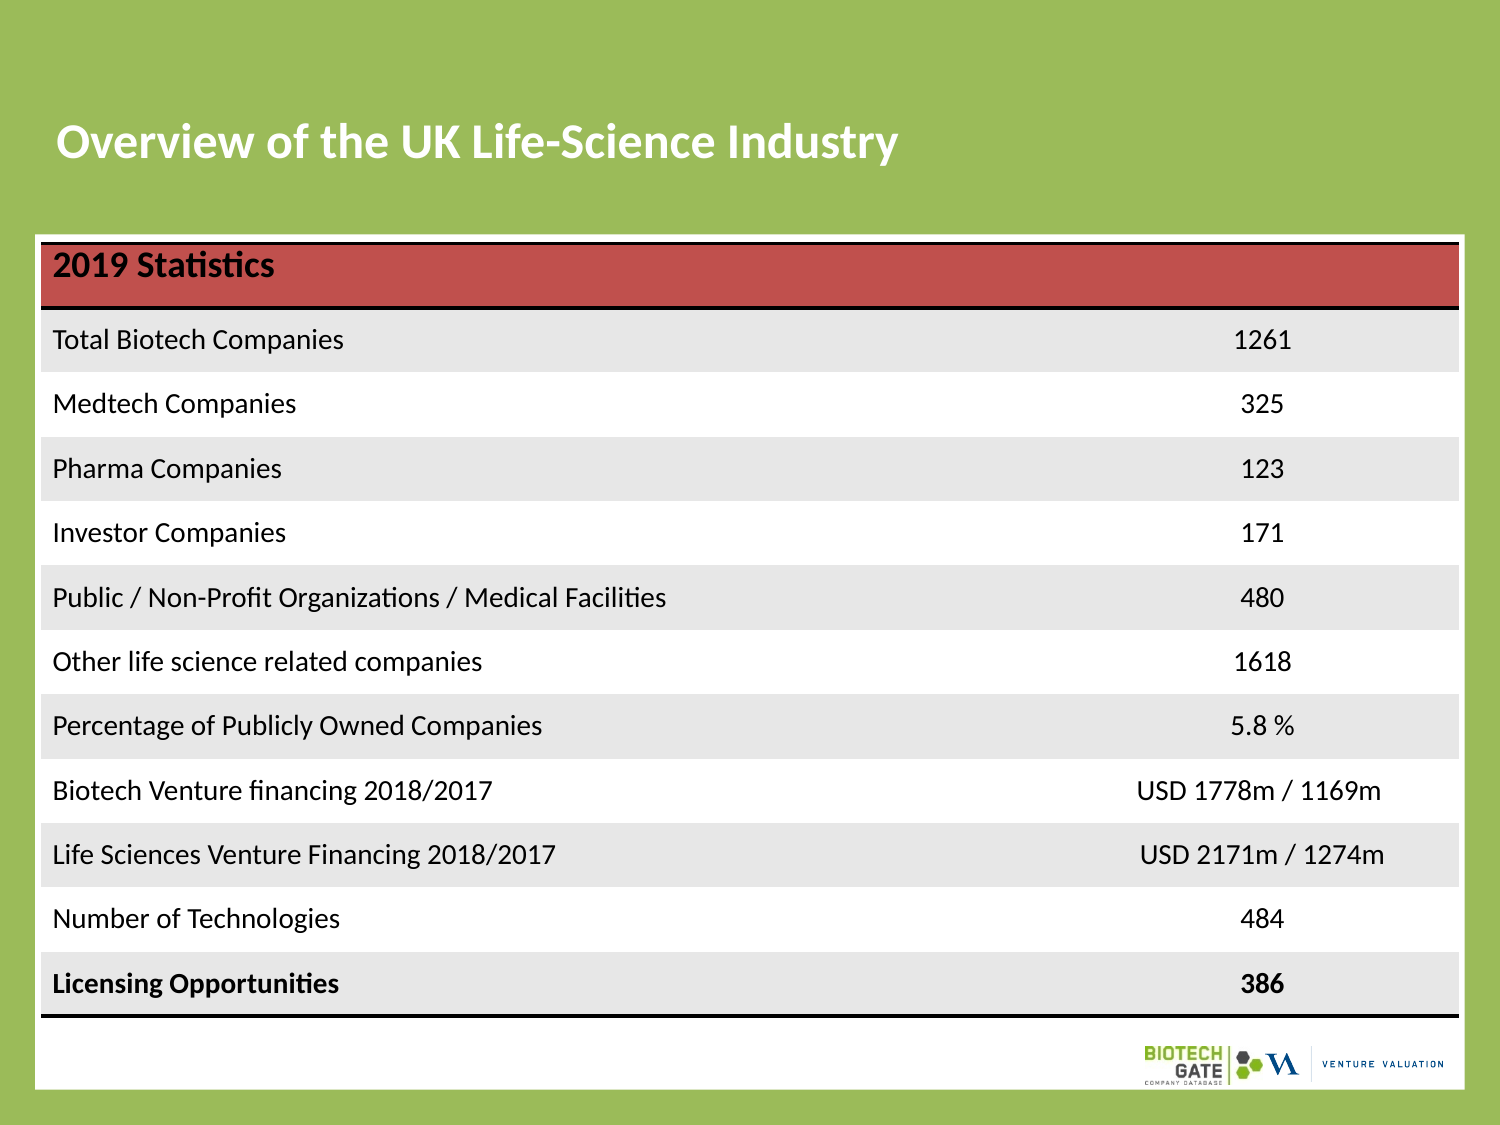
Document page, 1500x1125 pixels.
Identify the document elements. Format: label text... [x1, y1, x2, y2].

table_cell Other life science related companies [41, 630, 1067, 694]
table_cell Number of Technologies [41, 887, 1067, 952]
table_cell Medtech Companies [41, 372, 1067, 437]
table_cell Public / Non-Profit Organizations / Medical Facilities [41, 565, 1067, 630]
picture [1145, 1046, 1263, 1085]
table_cell Life Sciences Venture Financing 2018/2017 [41, 823, 1067, 887]
table_cell Investor Companies [41, 501, 1067, 565]
table_cell Total Biotech Companies [41, 310, 1067, 372]
table_cell Biotech Venture financing 2018/2017 [41, 759, 1067, 823]
table_cell 1618 [1067, 630, 1459, 694]
table_cell 484 [1067, 887, 1459, 952]
table_cell Licensing Opportunities [41, 952, 1067, 1014]
table_cell USD 2171m / 1274m [1067, 823, 1459, 887]
title Overview of the UK Life-Science Industry [41, 44, 1392, 233]
table_cell USD 1778m / 1169m [1067, 759, 1459, 823]
table_cell 123 [1067, 437, 1459, 501]
table_cell Pharma Companies [41, 437, 1067, 501]
picture [1265, 1046, 1443, 1082]
table_cell 386 [1067, 952, 1459, 1014]
table_cell 171 [1067, 501, 1459, 565]
table_cell 480 [1067, 565, 1459, 630]
table_cell 325 [1067, 372, 1459, 437]
table_cell Percentage of Publicly Owned Companies [41, 694, 1067, 759]
table_cell 5.8 % [1067, 694, 1459, 759]
table_header 2019 Statistics [41, 245, 1459, 306]
table_cell 1261 [1067, 310, 1459, 372]
